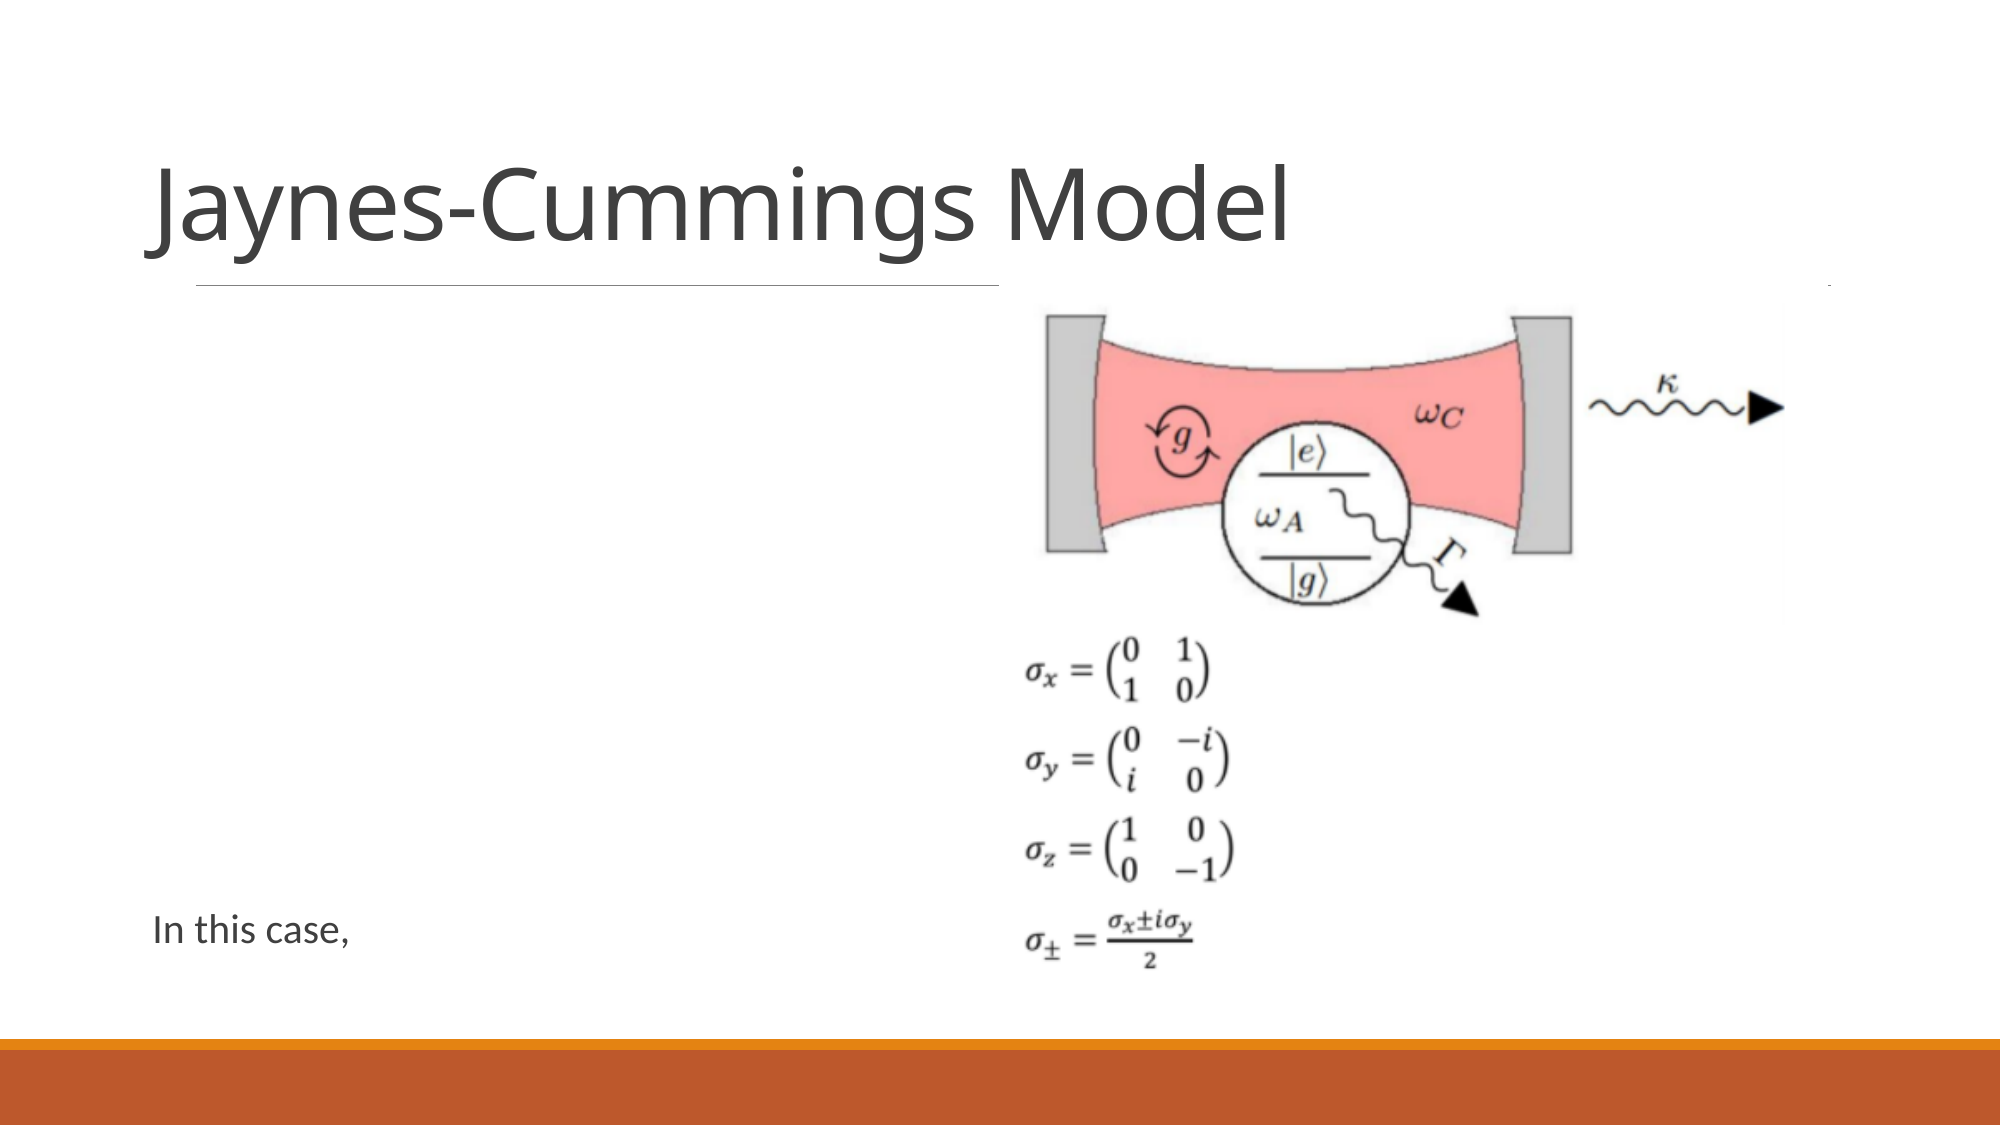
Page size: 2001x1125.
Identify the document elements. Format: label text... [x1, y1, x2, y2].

picture [999, 268, 1828, 984]
title Jaynes-Cummings Model [137, 51, 1863, 269]
